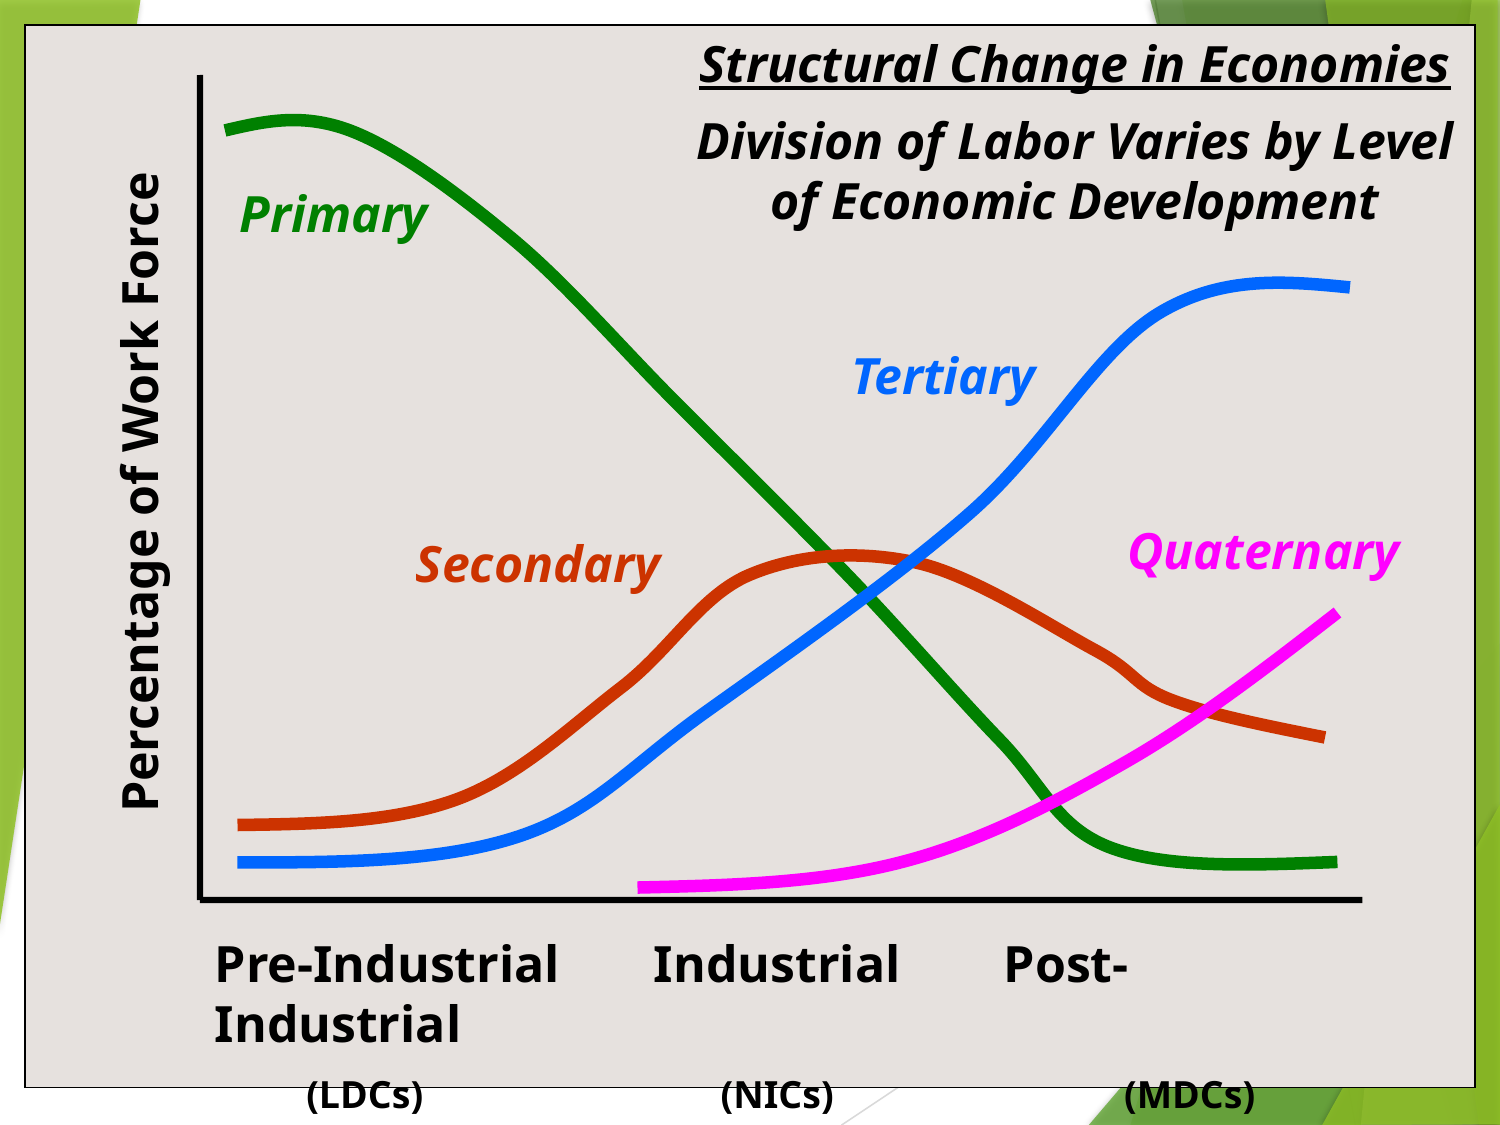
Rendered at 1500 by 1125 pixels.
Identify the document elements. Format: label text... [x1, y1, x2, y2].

text_box Quaternary [1112, 512, 1438, 588]
text_box [674, 556, 828, 636]
text_box [637, 612, 1338, 888]
text_box [1051, 751, 1338, 865]
text_box [1143, 711, 1326, 753]
text_box [24, 24, 1475, 1088]
text_box Pre-Industrial Industrial Post-Industrial (LDCs) (NICs) (MDCs) [200, 924, 1350, 1124]
text_box [224, 120, 429, 174]
text_box Percentage of Work Force [100, 157, 176, 828]
text_box Secondary [387, 524, 675, 600]
text_box [406, 208, 853, 556]
text_box Primary [225, 174, 475, 250]
text_box Structural Change in Economies Division of Labor Varies by Level of Economic Development [675, 24, 1475, 238]
text_box [599, 561, 1146, 796]
text_box [237, 818, 321, 826]
text_box Tertiary [800, 337, 1050, 413]
text_box [237, 282, 1350, 863]
